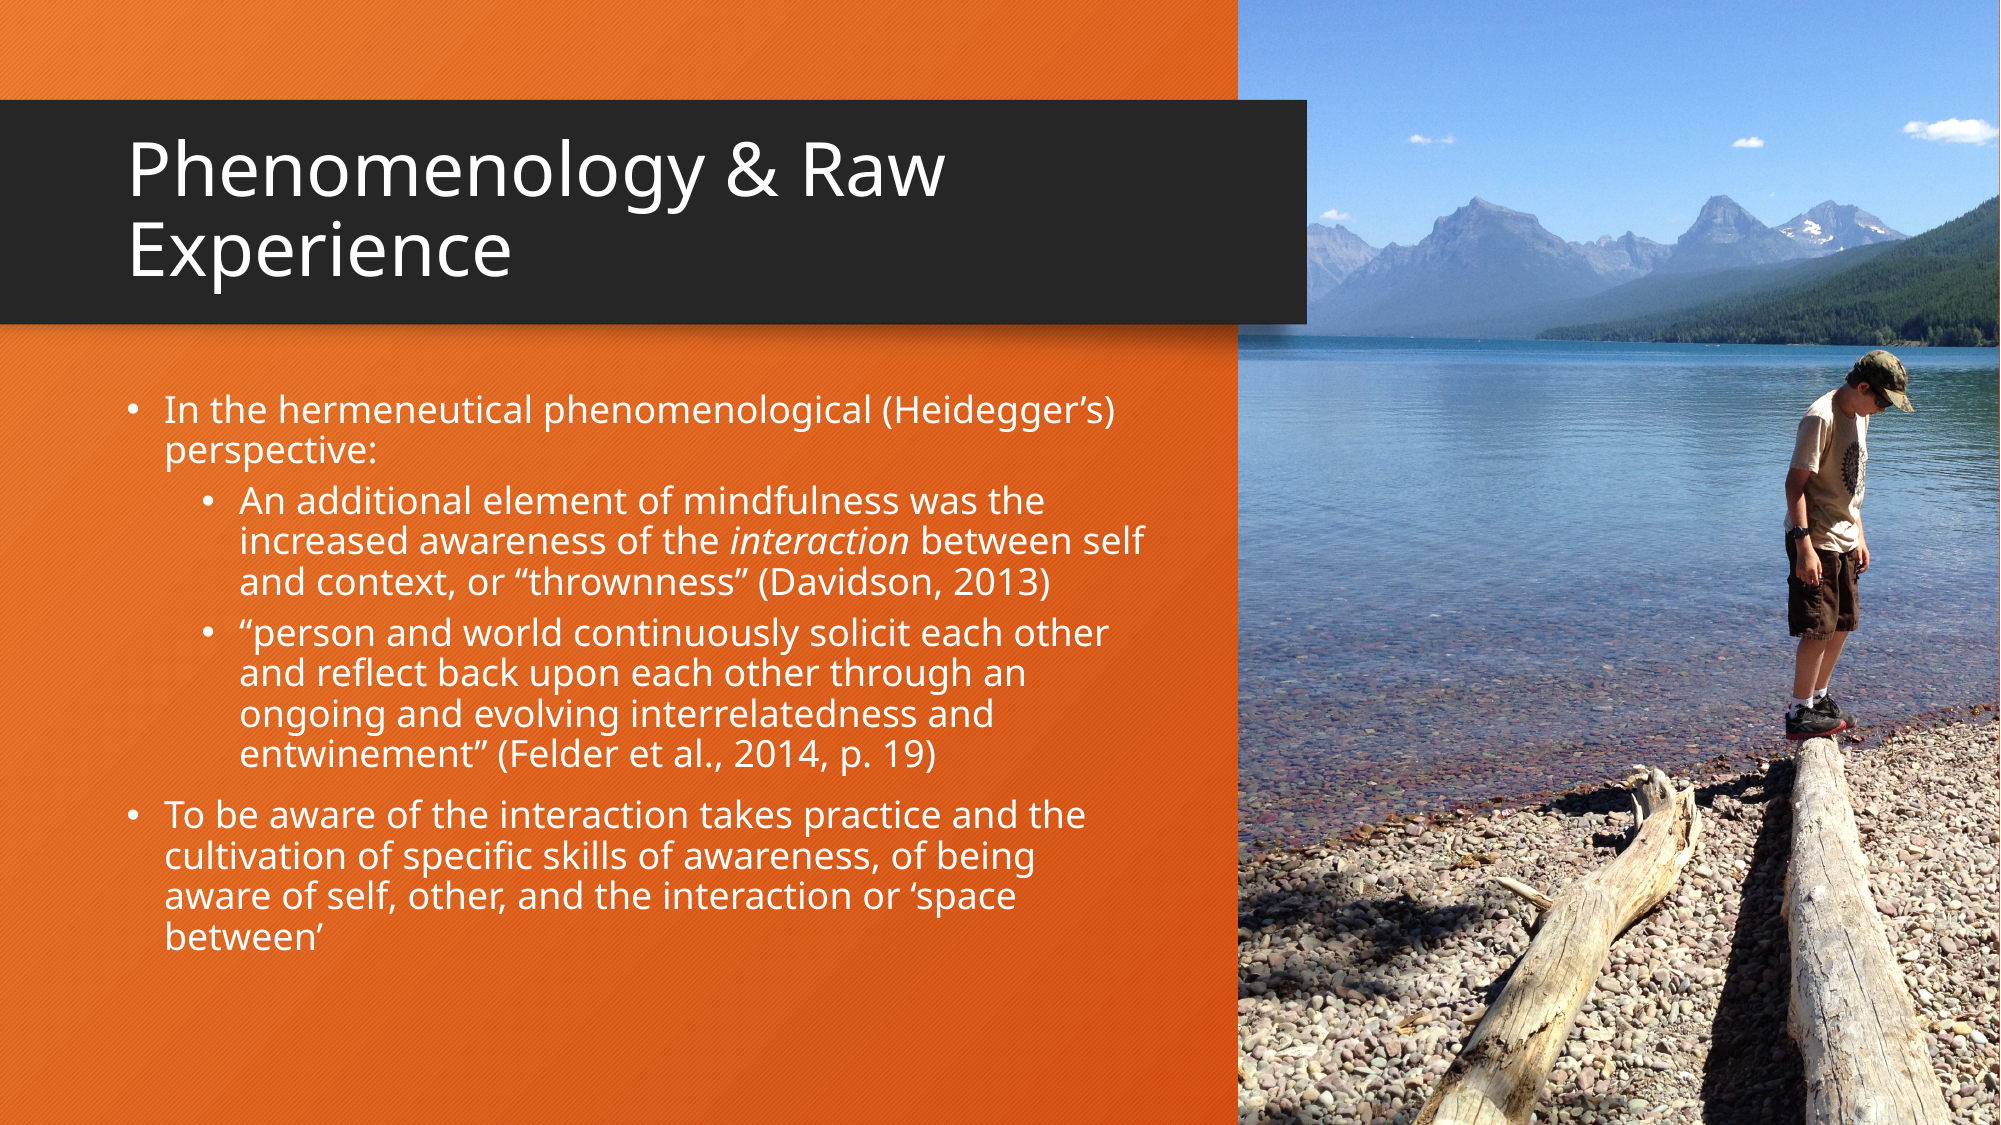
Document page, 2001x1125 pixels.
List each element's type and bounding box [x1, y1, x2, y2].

text_box [0, 0, 1237, 322]
text_box [0, 377, 1237, 1125]
picture [0, 0, 2000, 1125]
